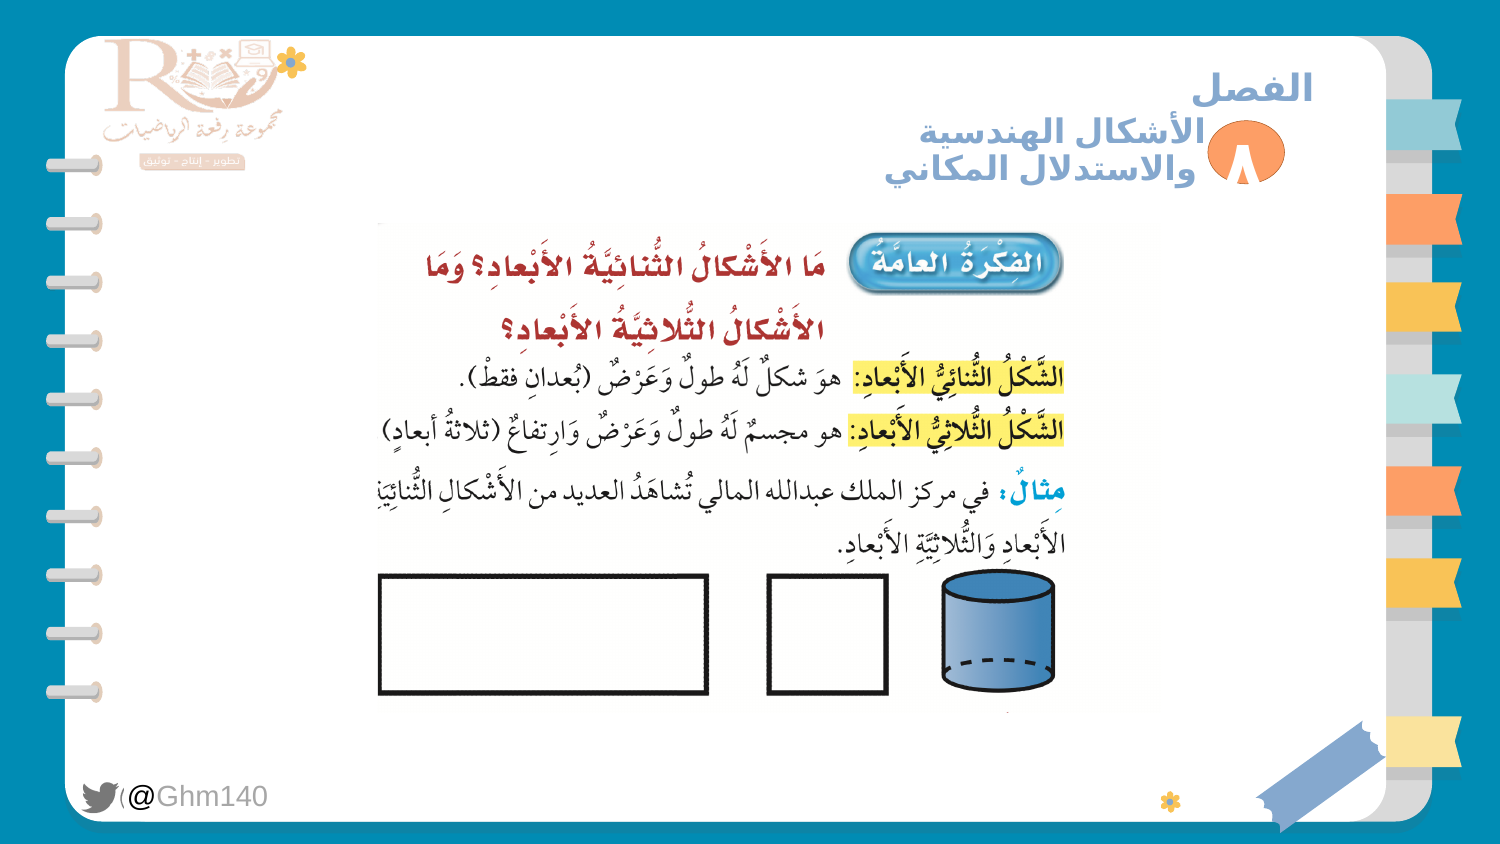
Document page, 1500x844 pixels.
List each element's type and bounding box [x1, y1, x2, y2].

picture [377, 223, 1161, 713]
